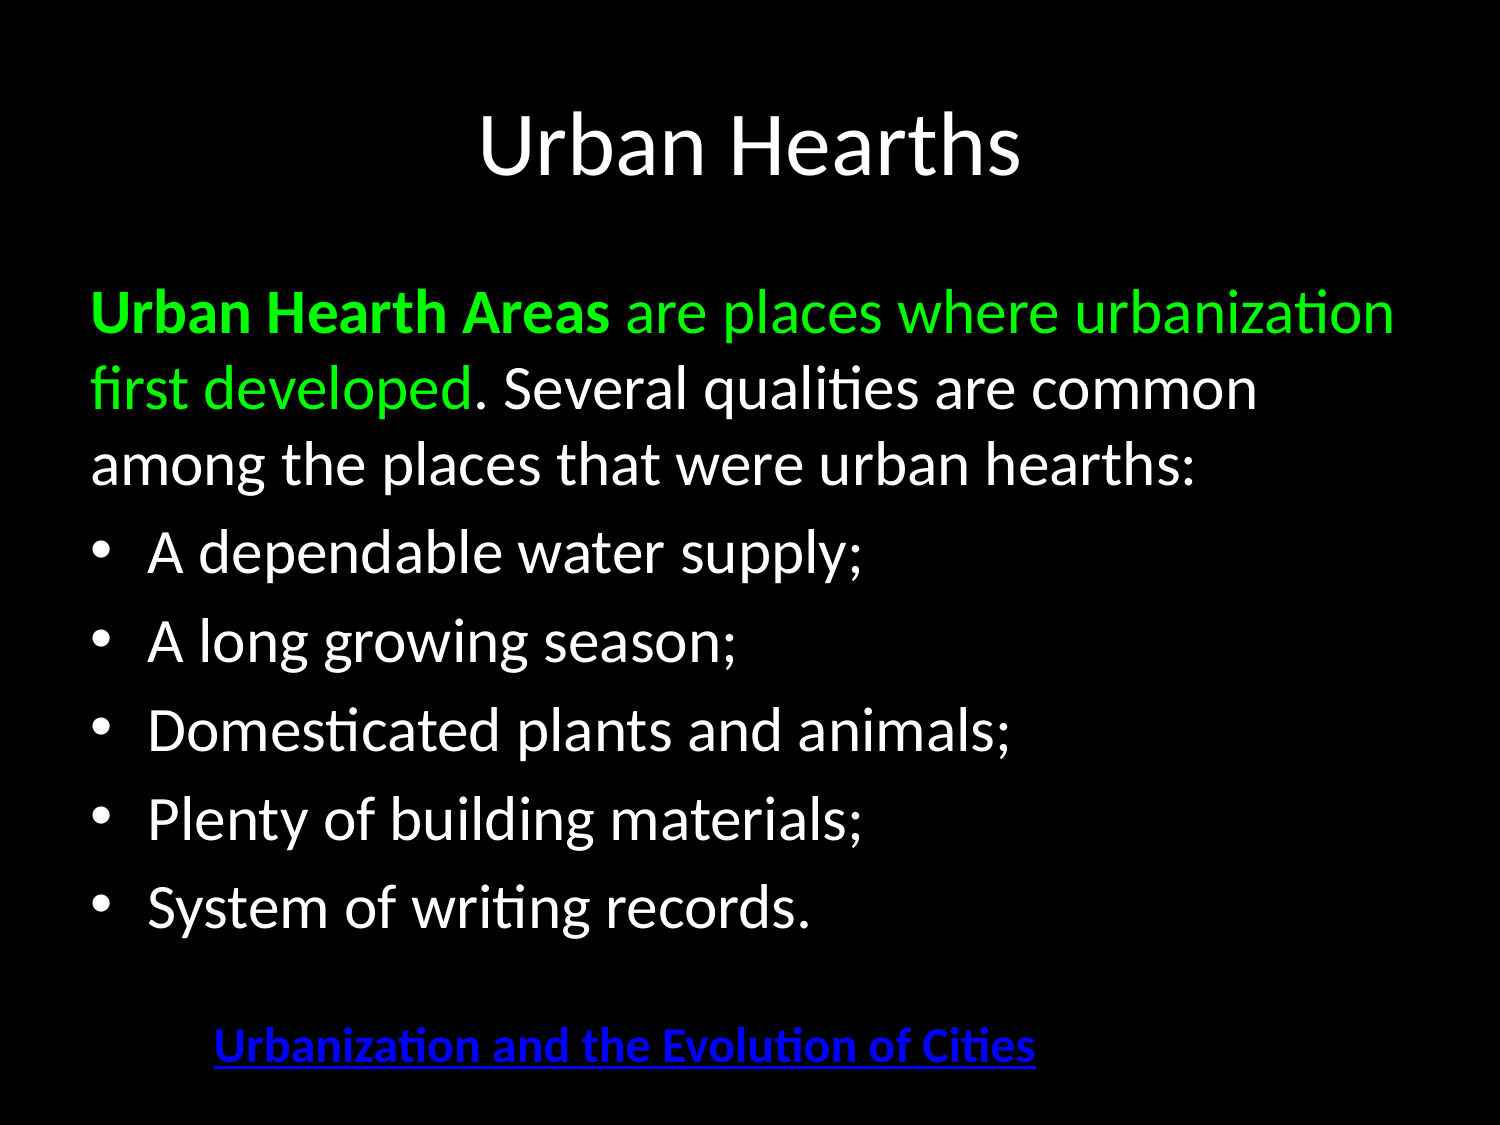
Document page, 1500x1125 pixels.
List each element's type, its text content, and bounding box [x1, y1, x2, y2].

text_box Urbanization and the Evolution of Cities [198, 1004, 1348, 1080]
title Urban Hearths [75, 45, 1425, 233]
list Urban Hearth Areas are places where urbanization first developed. Several qualities are common among the places that were urban hearths: A dependable water supply; A long growing season; Domesticated plants and animals; Plenty of building materials; System of writing records. [75, 262, 1425, 1005]
